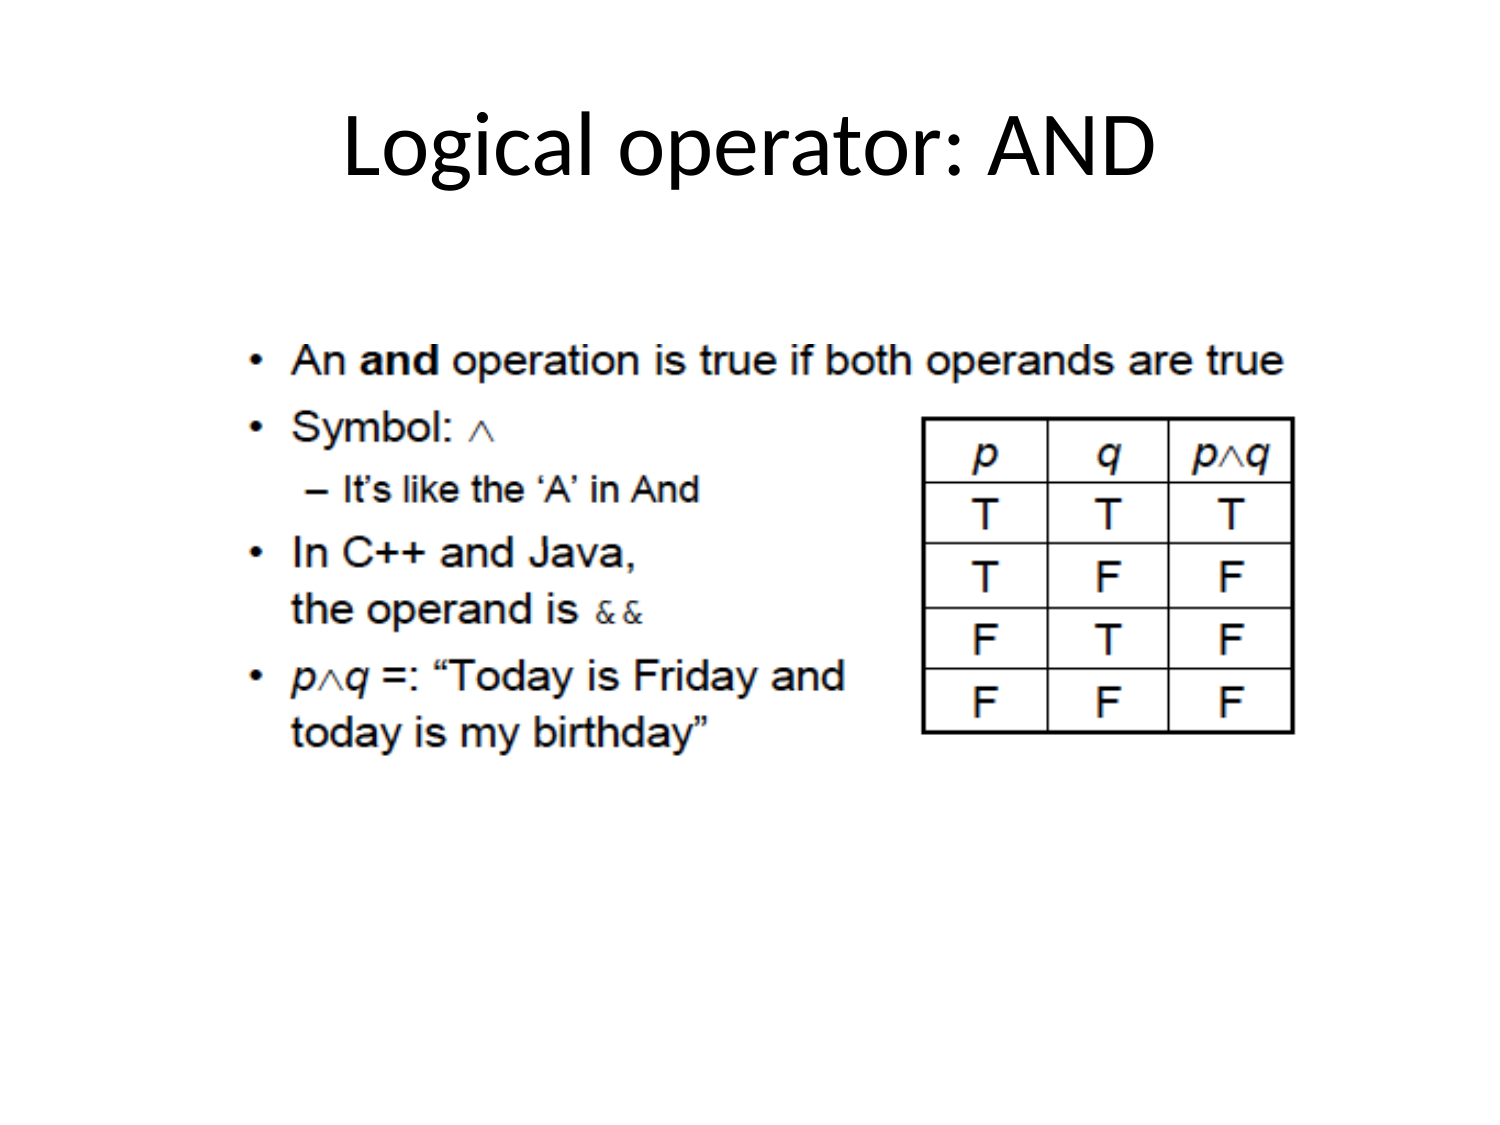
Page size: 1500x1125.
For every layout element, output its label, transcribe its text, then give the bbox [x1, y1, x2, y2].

title Logical operator: AND [75, 45, 1425, 233]
picture [241, 344, 1313, 781]
